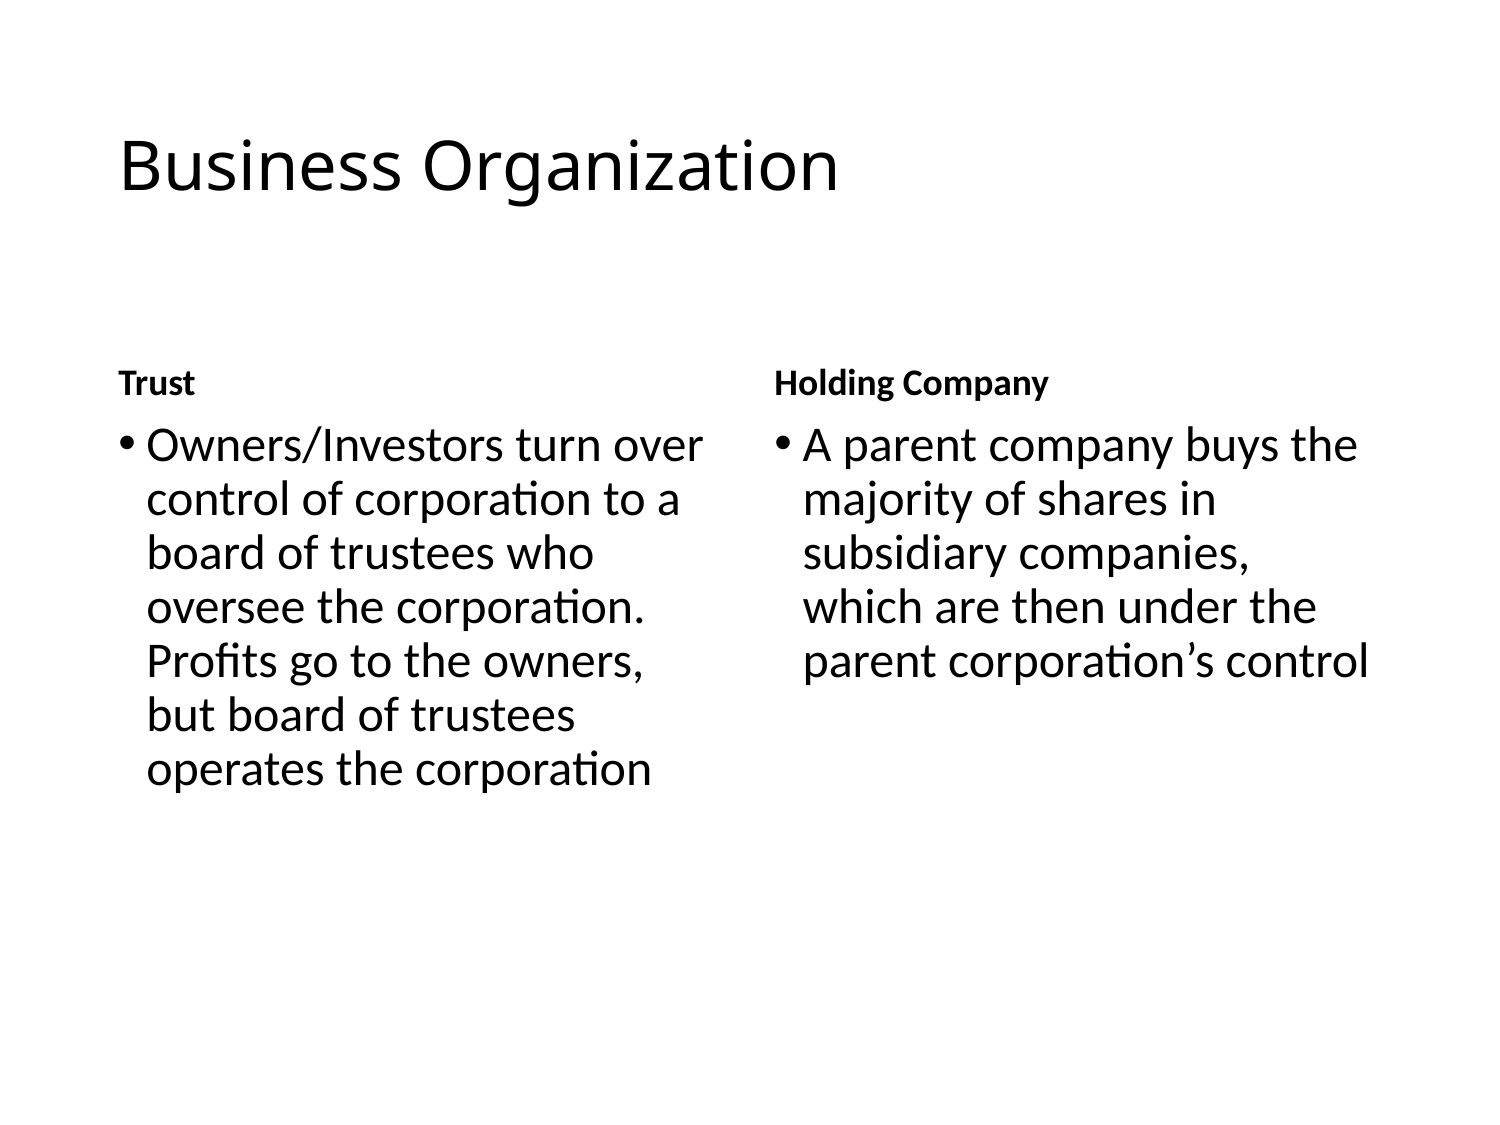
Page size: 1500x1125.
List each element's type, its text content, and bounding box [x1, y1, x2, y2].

list A parent company buys the majority of shares in subsidiary companies, which are then under the parent corporation’s control [759, 410, 1398, 1016]
title Business Organization [103, 59, 1398, 278]
list Owners/Investors turn over control of corporation to a board of trustees who oversee the corporation. Profits go to the owners, but board of trustees operates the corporation [103, 410, 738, 1016]
list Trust [103, 275, 738, 410]
list Holding Company [759, 275, 1398, 410]
